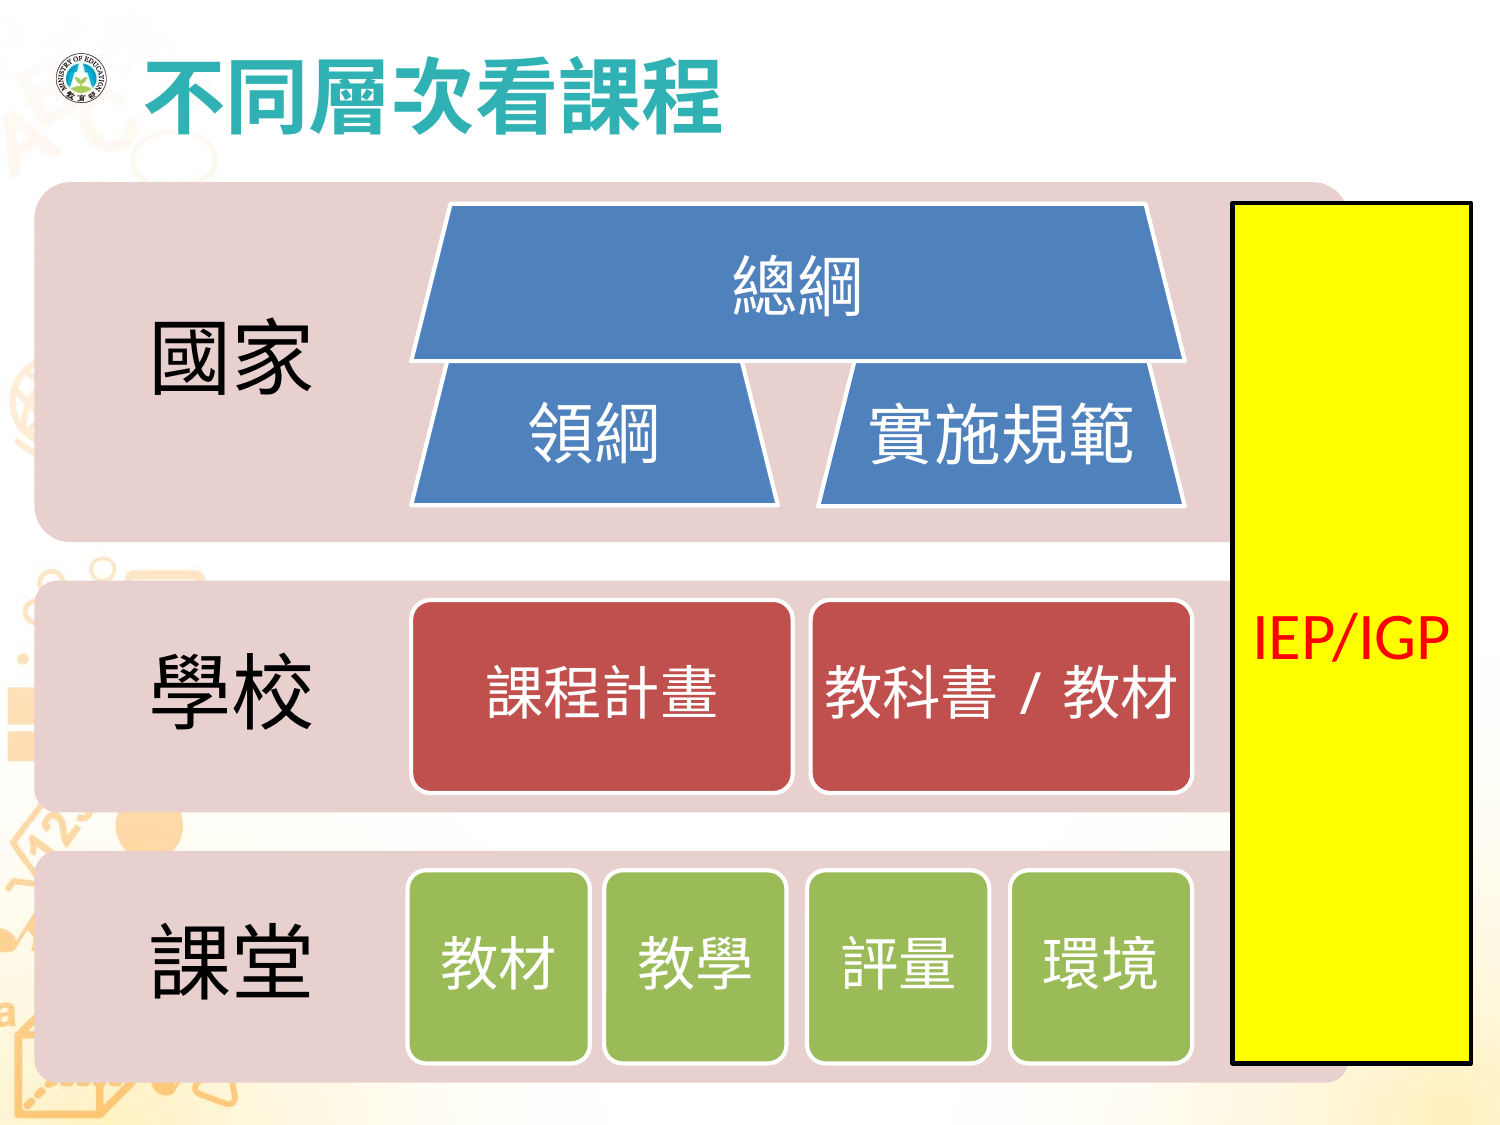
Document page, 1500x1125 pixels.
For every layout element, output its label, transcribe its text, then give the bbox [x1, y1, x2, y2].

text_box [34, 181, 1349, 543]
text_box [806, 870, 990, 1064]
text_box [603, 870, 787, 1064]
picture [0, 0, 1500, 1125]
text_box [1009, 870, 1193, 1064]
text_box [810, 599, 1193, 794]
text_box IEP/IGP [1230, 201, 1473, 1066]
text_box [410, 599, 793, 794]
title 不同層次看課程 [127, 36, 1478, 178]
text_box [34, 850, 1349, 1083]
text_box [407, 870, 591, 1064]
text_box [34, 580, 1349, 813]
